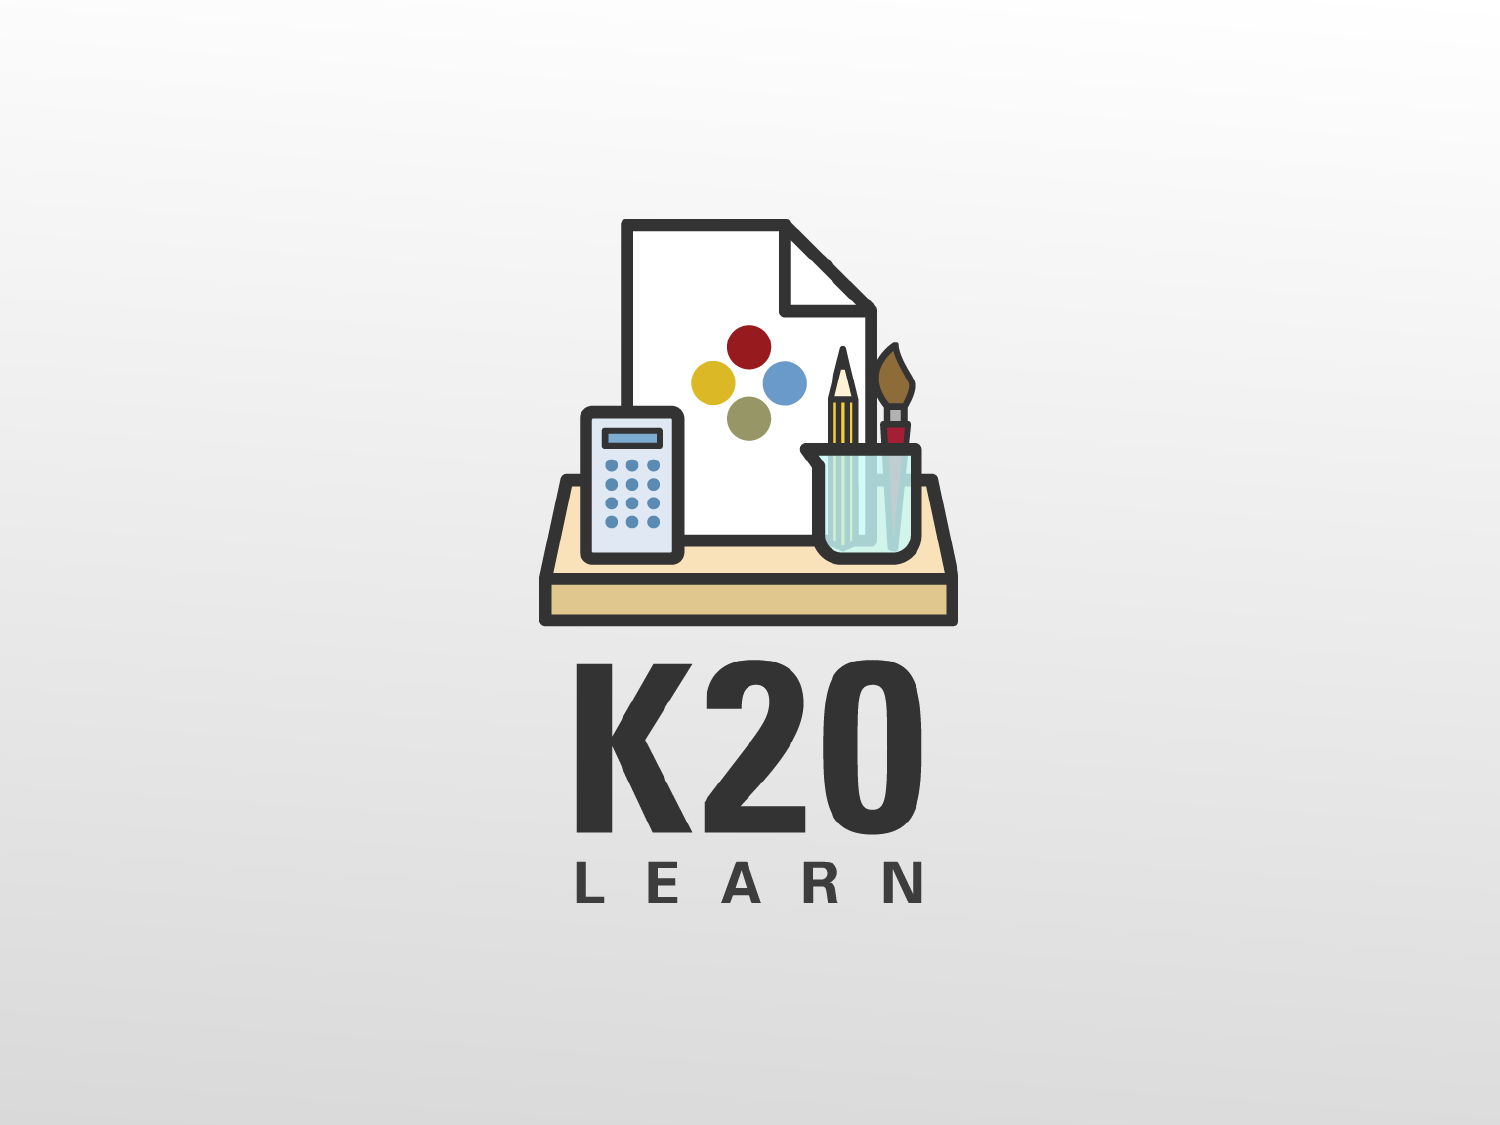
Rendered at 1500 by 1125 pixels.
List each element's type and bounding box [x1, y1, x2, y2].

picture [539, 219, 958, 903]
